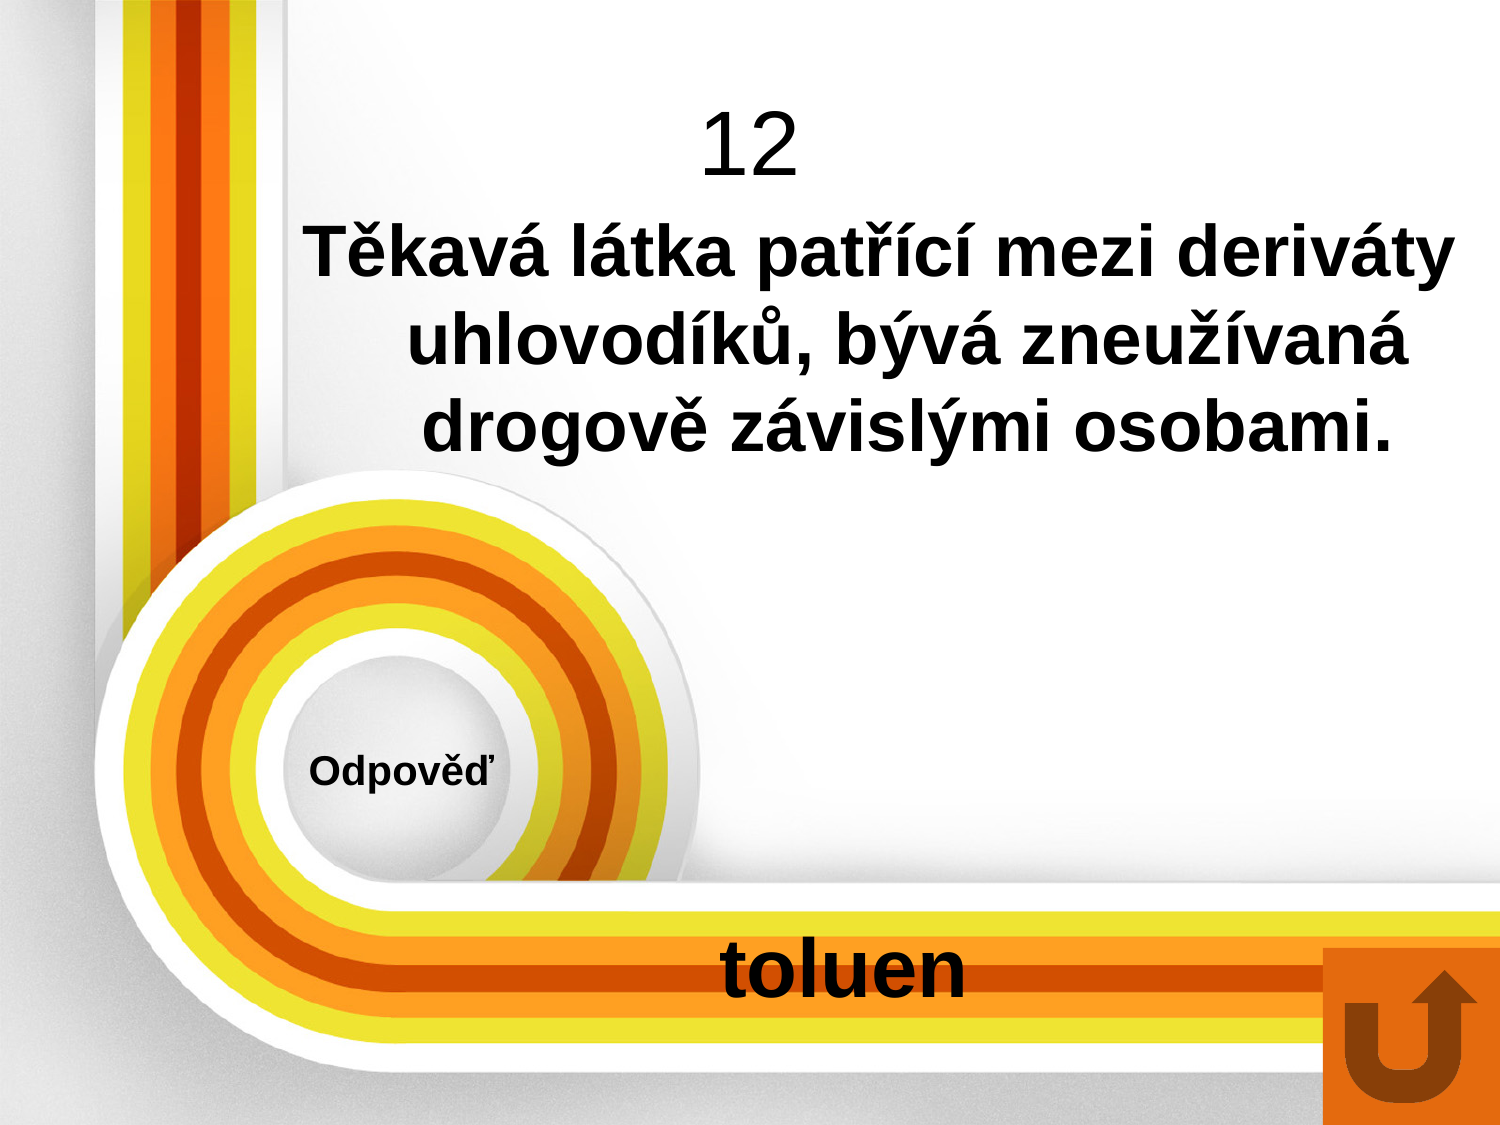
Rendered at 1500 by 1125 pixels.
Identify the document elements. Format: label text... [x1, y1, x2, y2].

text_box toluen [704, 907, 984, 1022]
title 12 [74, 44, 1426, 233]
text_box Těkavá látka patřící mezi deriváty uhlovodíků, bývá zneužívaná drogově závislými osobami. [265, 196, 1495, 575]
picture [0, 0, 1500, 1125]
text_box [1322, 947, 1500, 1125]
text_box Odpověď [287, 655, 516, 883]
